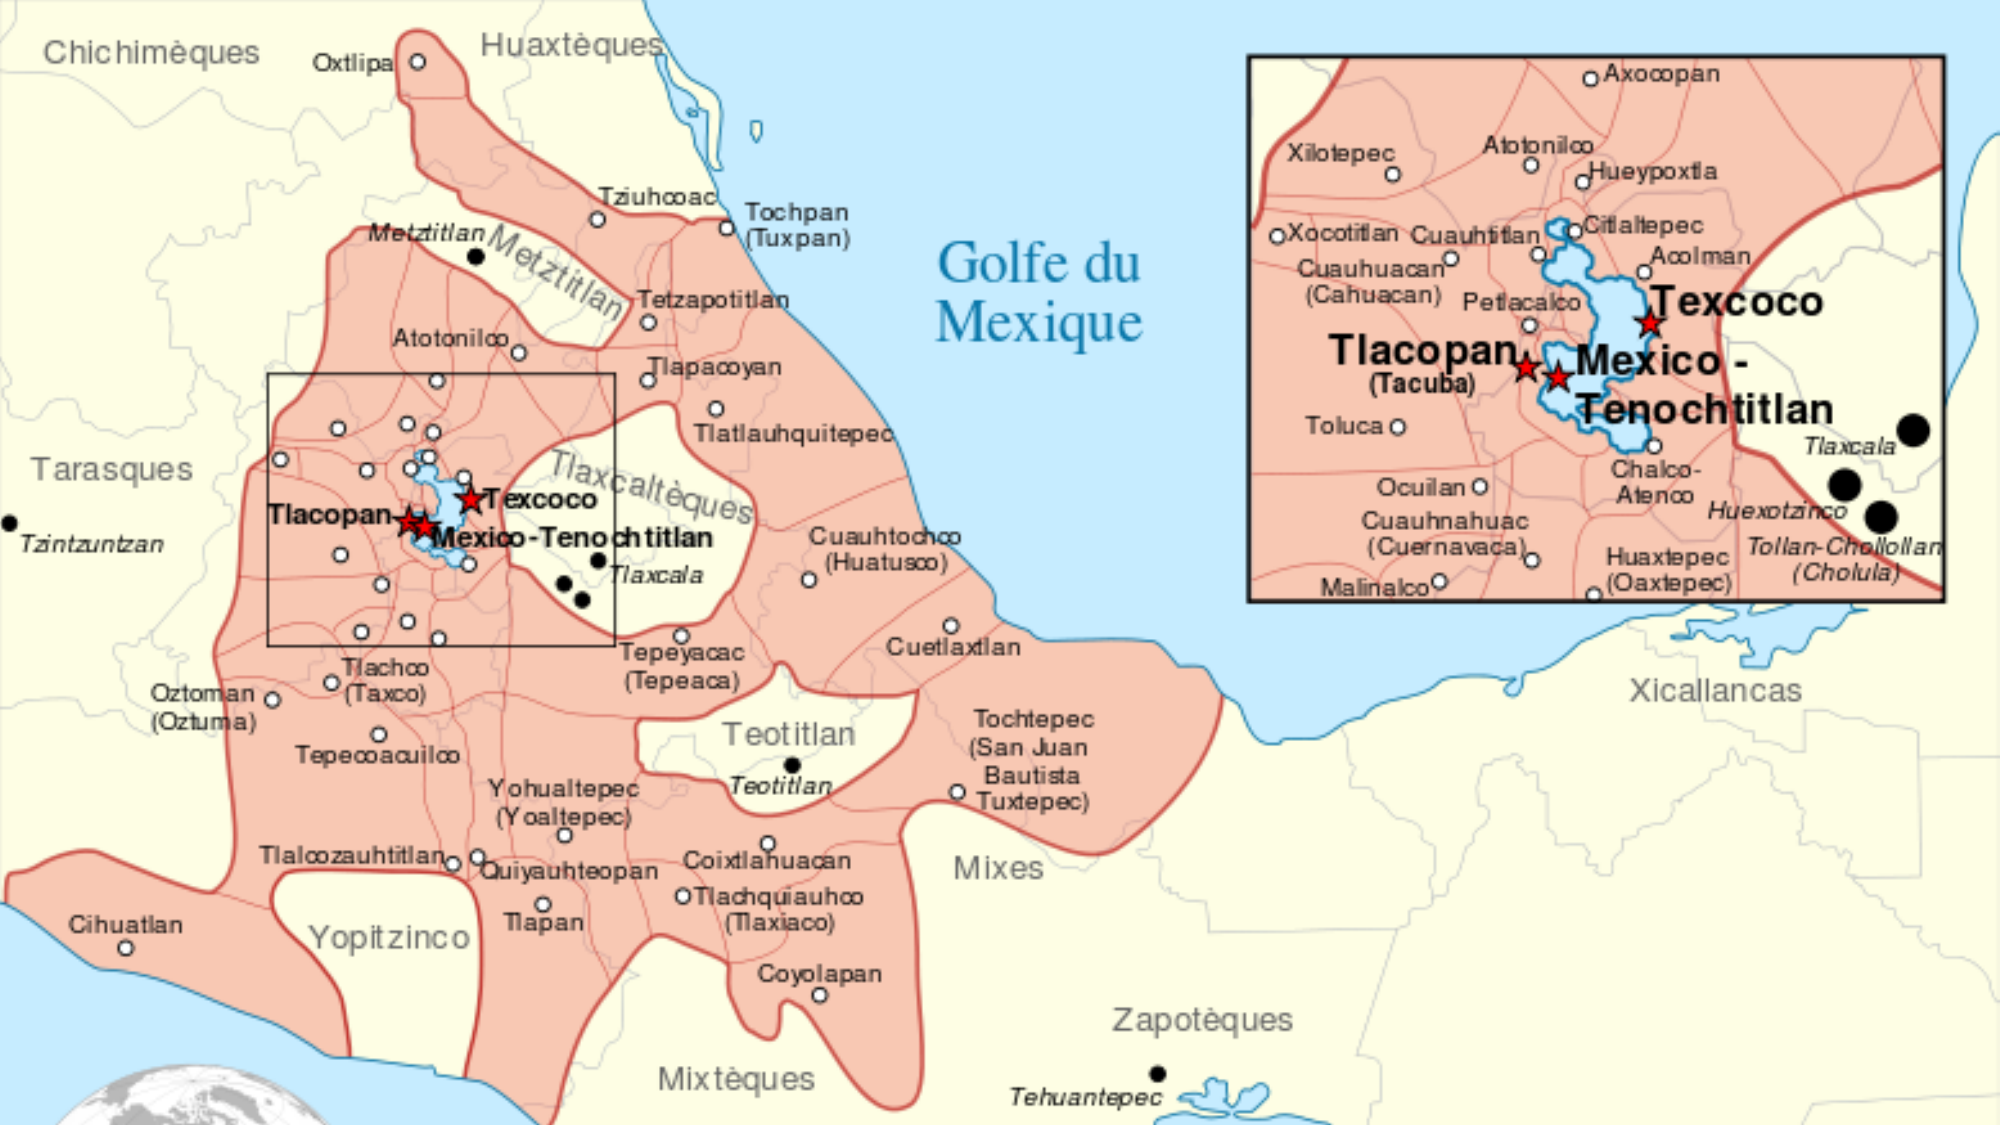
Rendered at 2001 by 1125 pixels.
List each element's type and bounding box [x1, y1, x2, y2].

list [0, 0, 2000, 1125]
